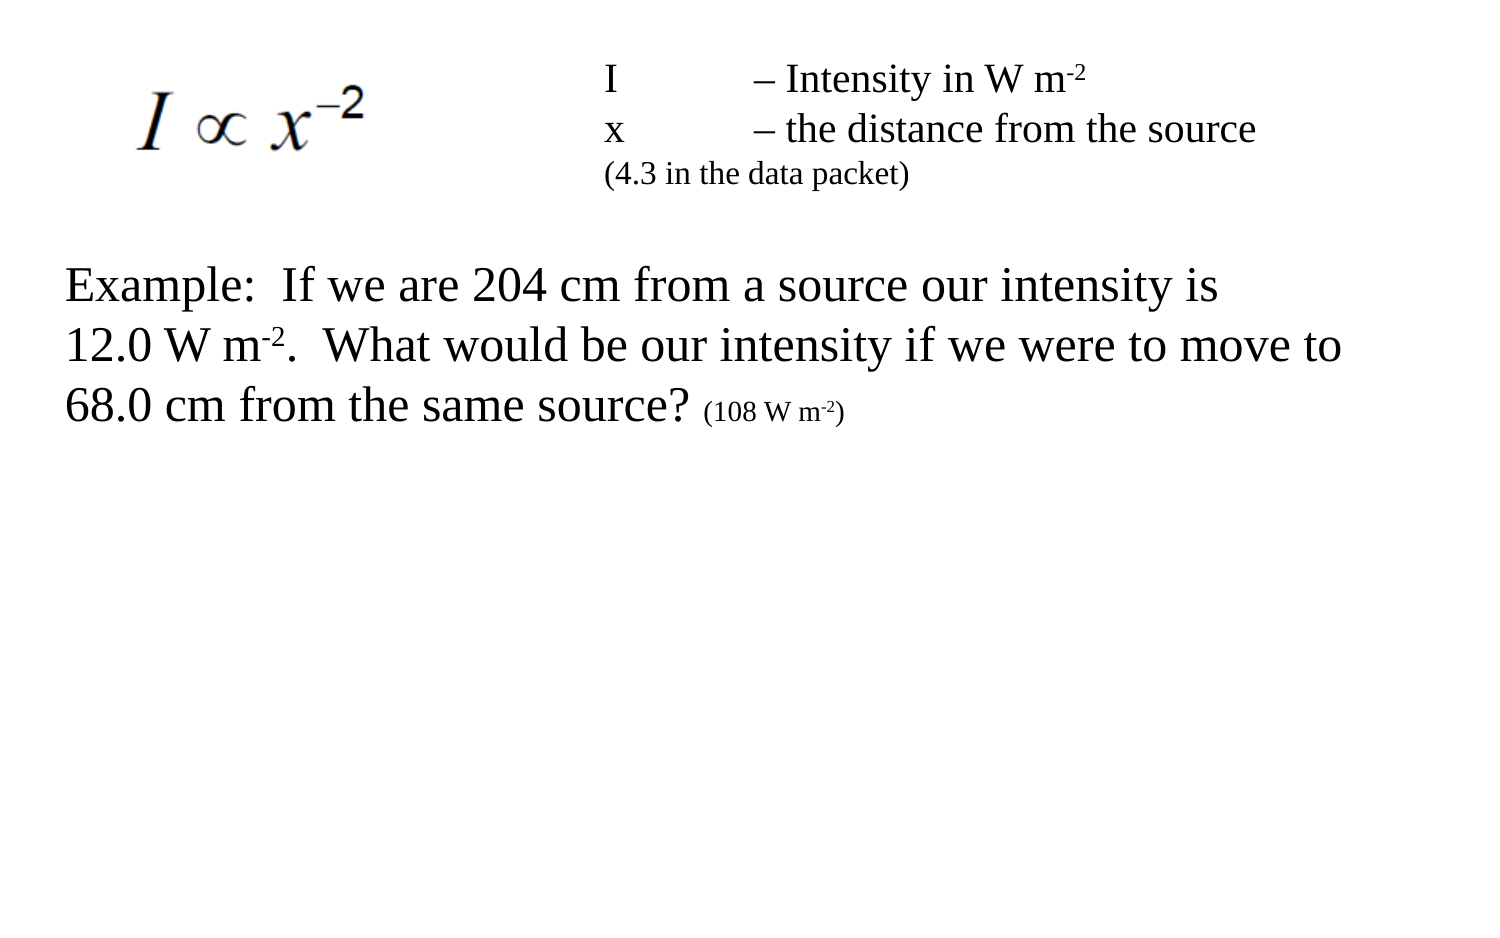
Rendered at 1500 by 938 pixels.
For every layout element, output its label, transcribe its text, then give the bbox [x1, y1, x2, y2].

text_box I – Intensity in W m-2 x – the distance from the source (4.3 in the data packet) [589, 43, 1273, 199]
picture [124, 68, 377, 180]
text_box Example: If we are 204 cm from a source our intensity is 12.0 W m-2. What would be our intensity if we were to move to 68.0 cm from the same source? (108 W m-2) [50, 243, 1438, 439]
